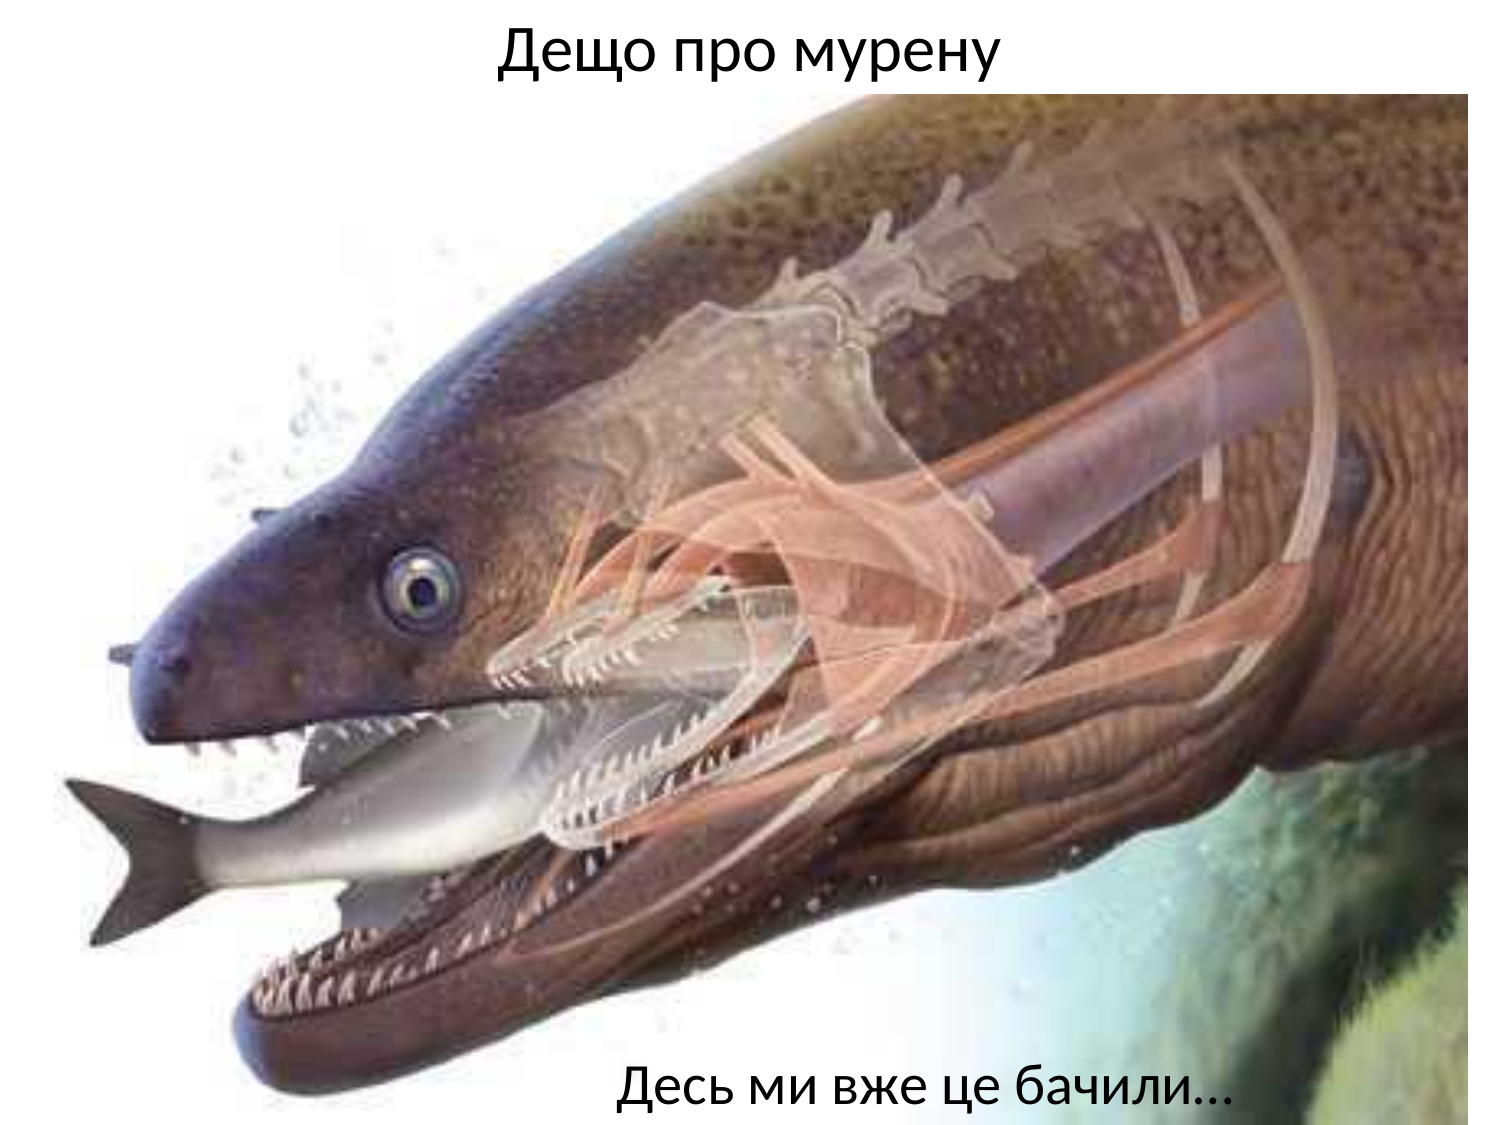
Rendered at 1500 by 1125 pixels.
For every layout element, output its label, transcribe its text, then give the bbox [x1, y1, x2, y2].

title Дещо про мурену [75, 0, 1425, 90]
picture [29, 94, 1468, 1125]
